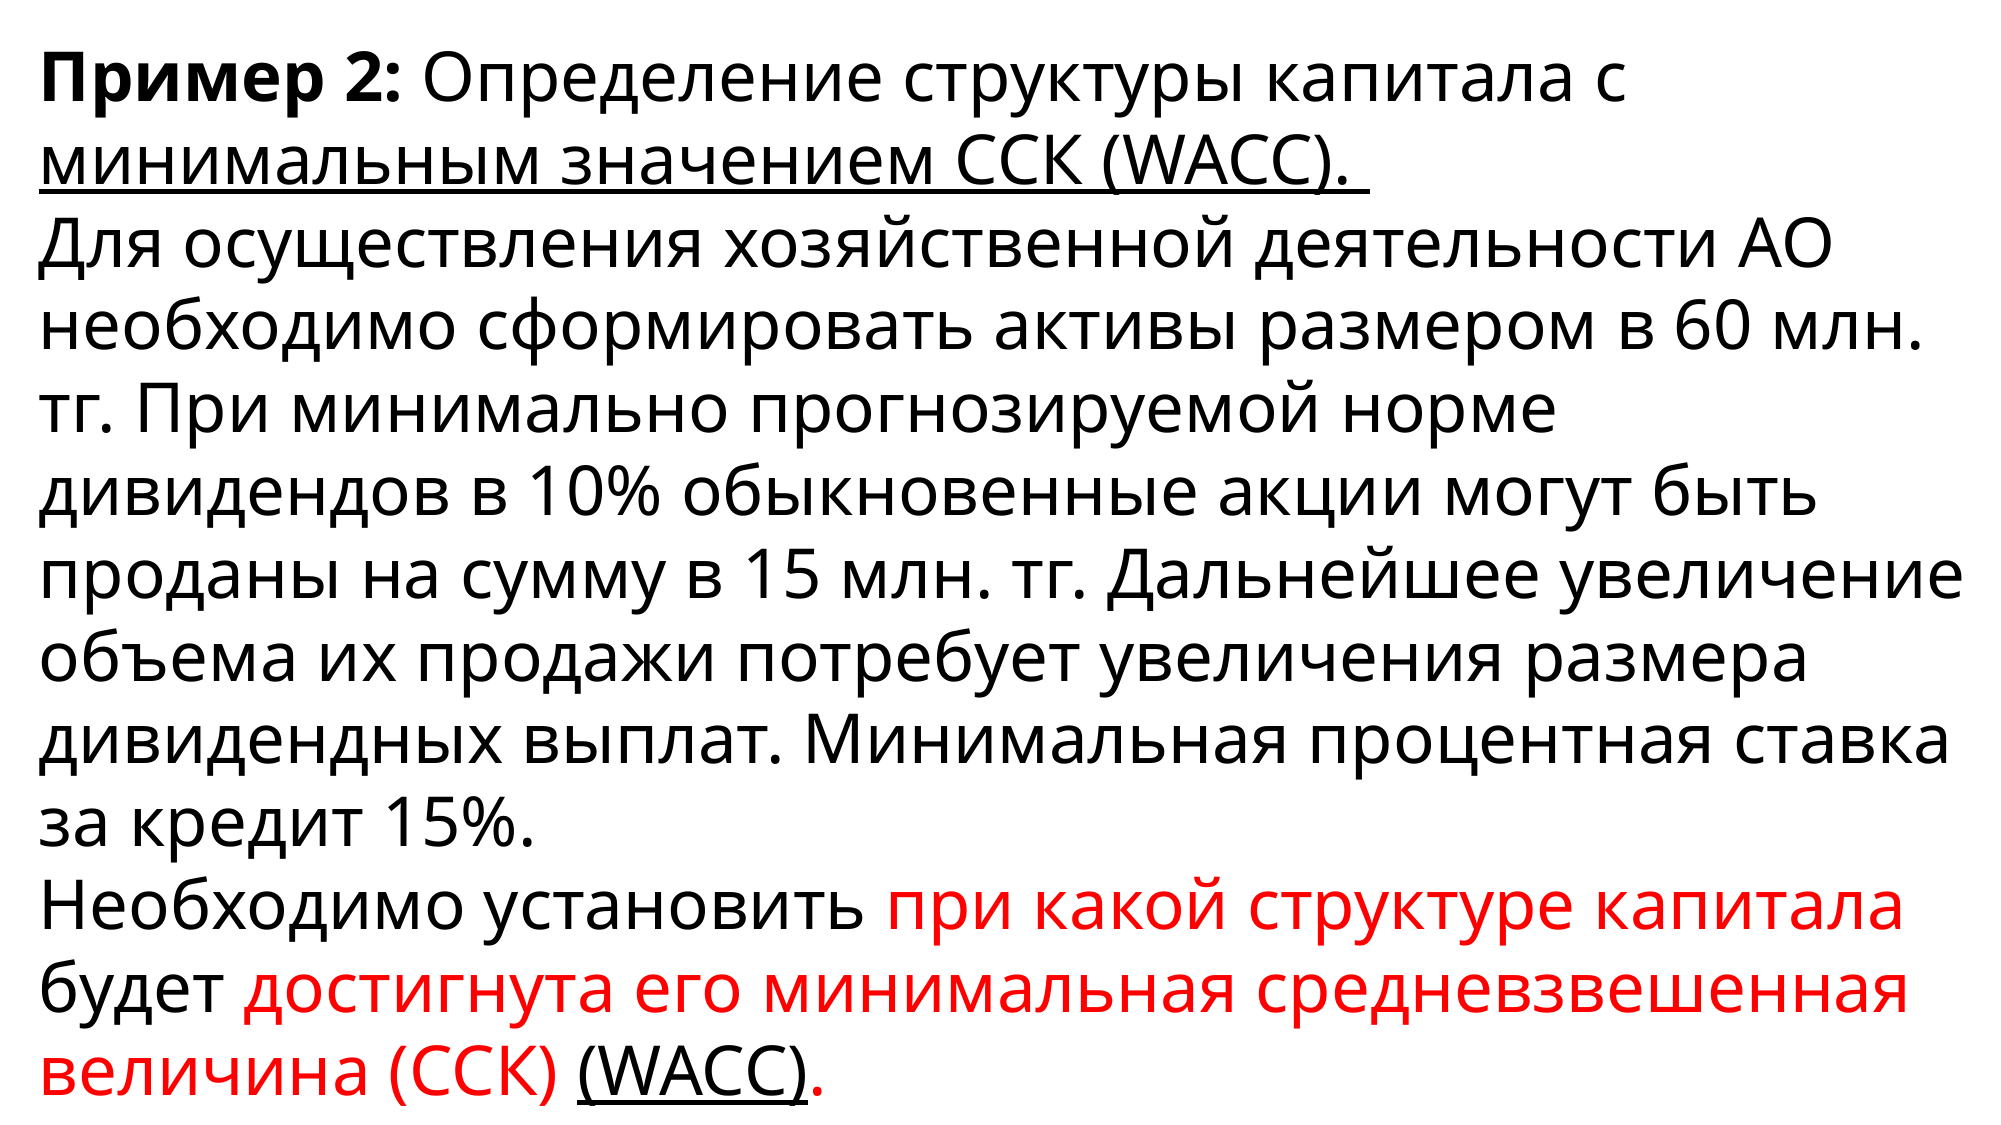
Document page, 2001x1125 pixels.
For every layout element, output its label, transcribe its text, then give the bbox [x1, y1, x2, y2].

text_box Пример 2: Определение структуры капитала с минимальным значением ССК (WACC). Для осуществления хозяйственной деятельности АО необходимо сформировать активы размером в 60 млн. тг. При минимально прогнозируемой норме дивидендов в 10% обыкновенные акции могут быть проданы на сумму в 15 млн. тг. Дальнейшее увеличение объема их продажи потребует увеличения размера дивидендных выплат. Минимальная процентная ставка за кредит 15%. Необходимо установить при какой структуре капитала будет достигнута его минимальная средневзвешенная величина (ССК) (WACC). [23, 11, 2000, 1125]
